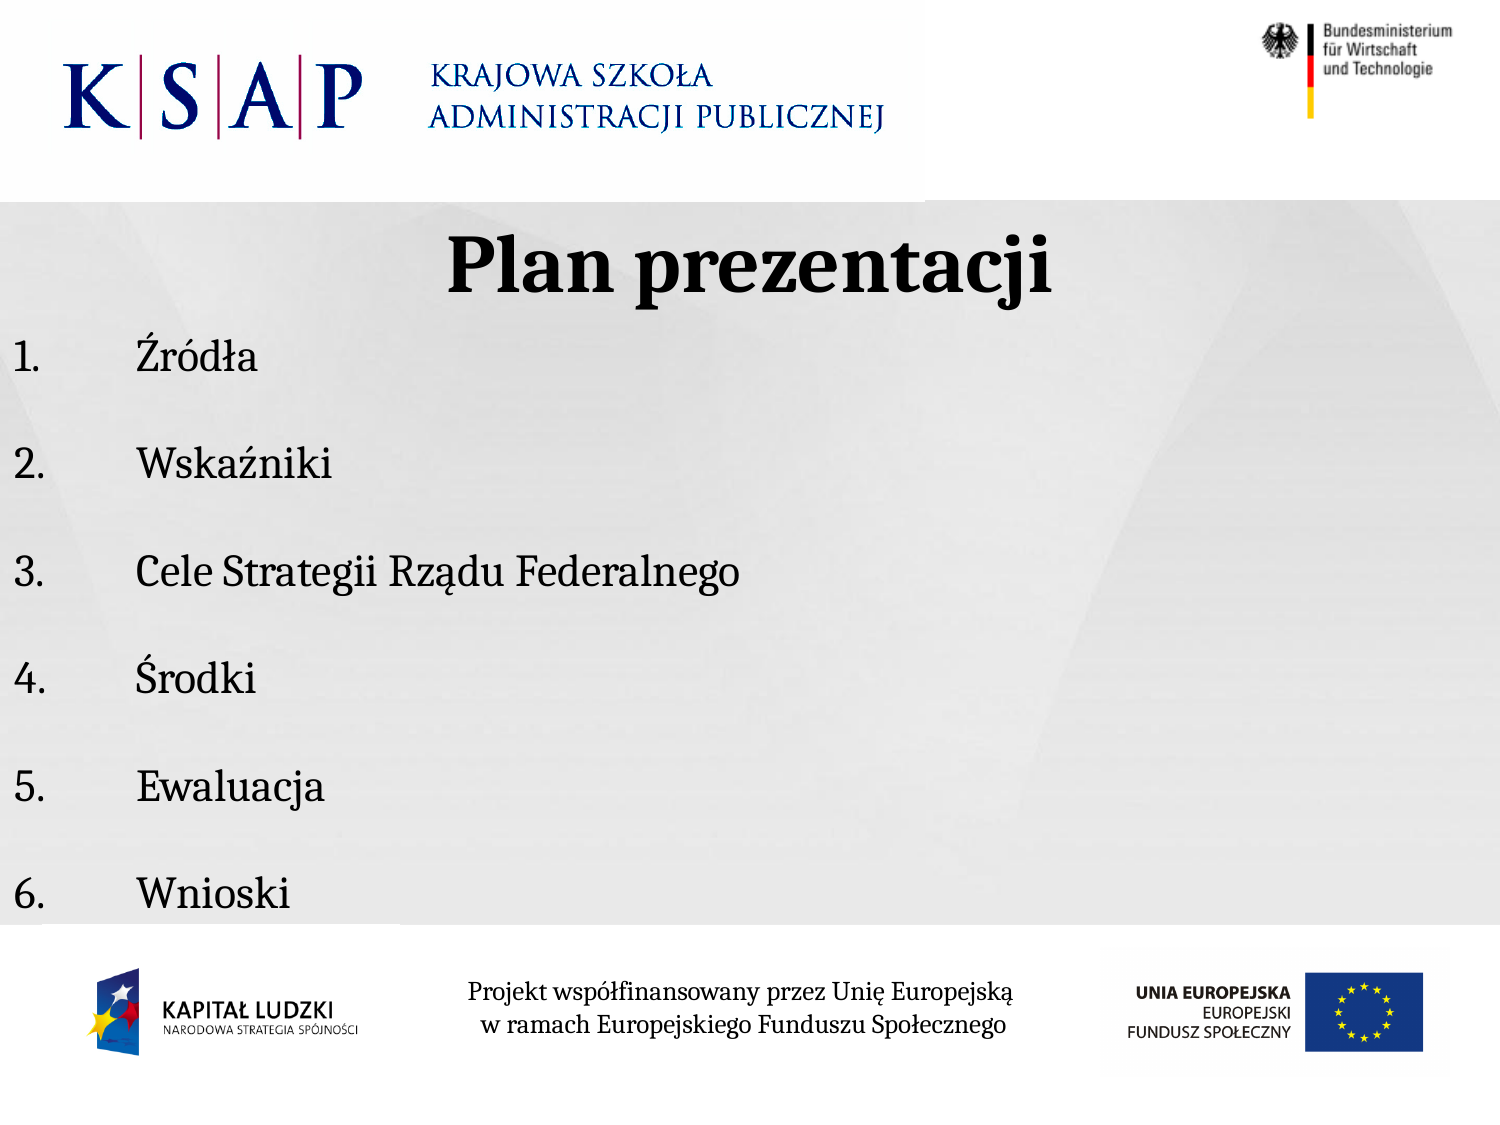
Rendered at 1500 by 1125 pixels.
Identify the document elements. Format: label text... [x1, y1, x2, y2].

text_box Źródła Wskaźniki Cele Strategii Rządu Federalnego Środki Ewaluacja Wnioski [0, 317, 1500, 926]
picture [1099, 947, 1451, 1077]
text_box Projekt współfinansowany przez Unię Europejską w ramach Europejskiego Funduszu Społecznego [404, 966, 1094, 1046]
text_box [0, 926, 1500, 1125]
picture [41, 924, 401, 1099]
text_box [926, 0, 1500, 200]
picture [1238, 0, 1500, 141]
text_box Plan prezentacji [0, 201, 1500, 317]
picture [0, 0, 1500, 202]
